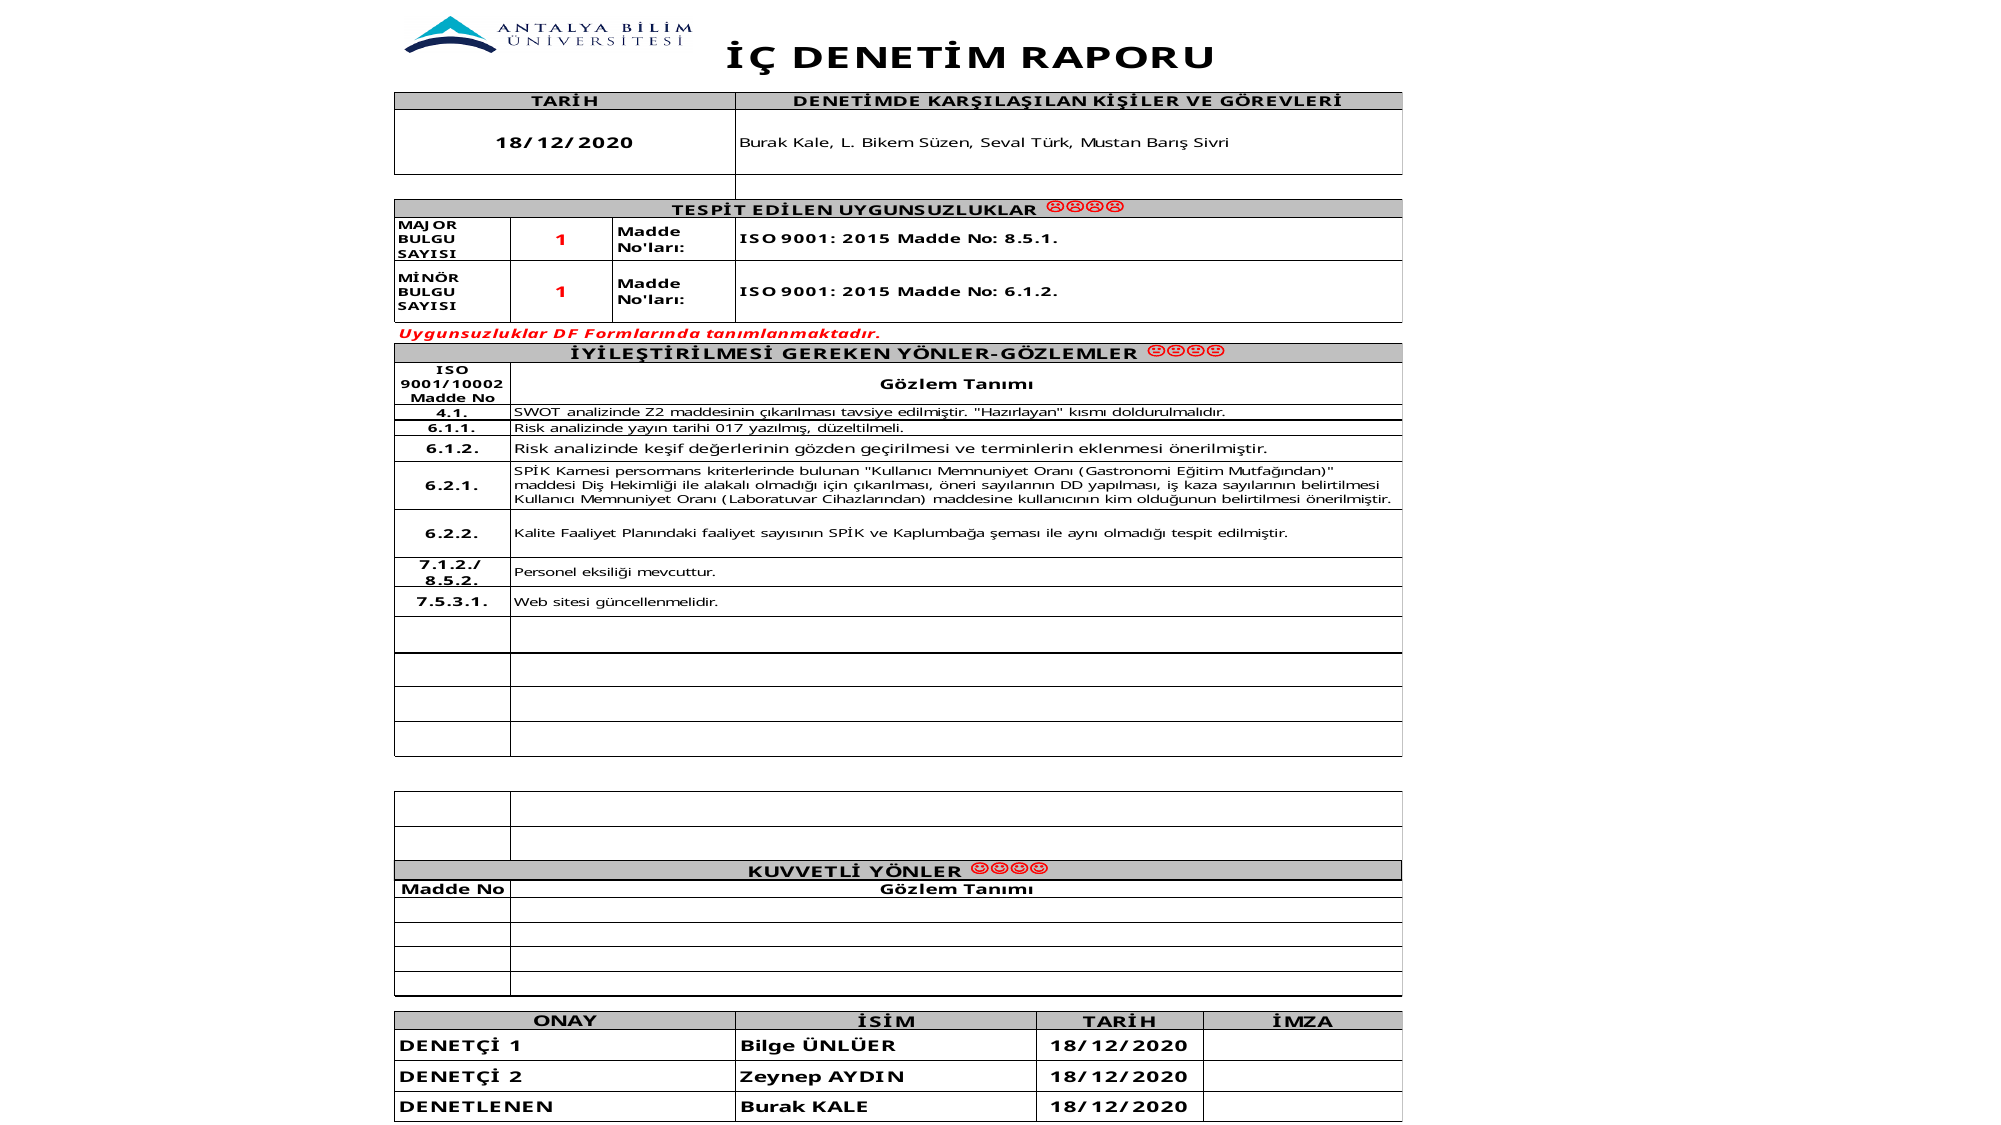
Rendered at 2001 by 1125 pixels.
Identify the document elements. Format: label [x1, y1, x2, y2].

list [393, 1, 1404, 1123]
